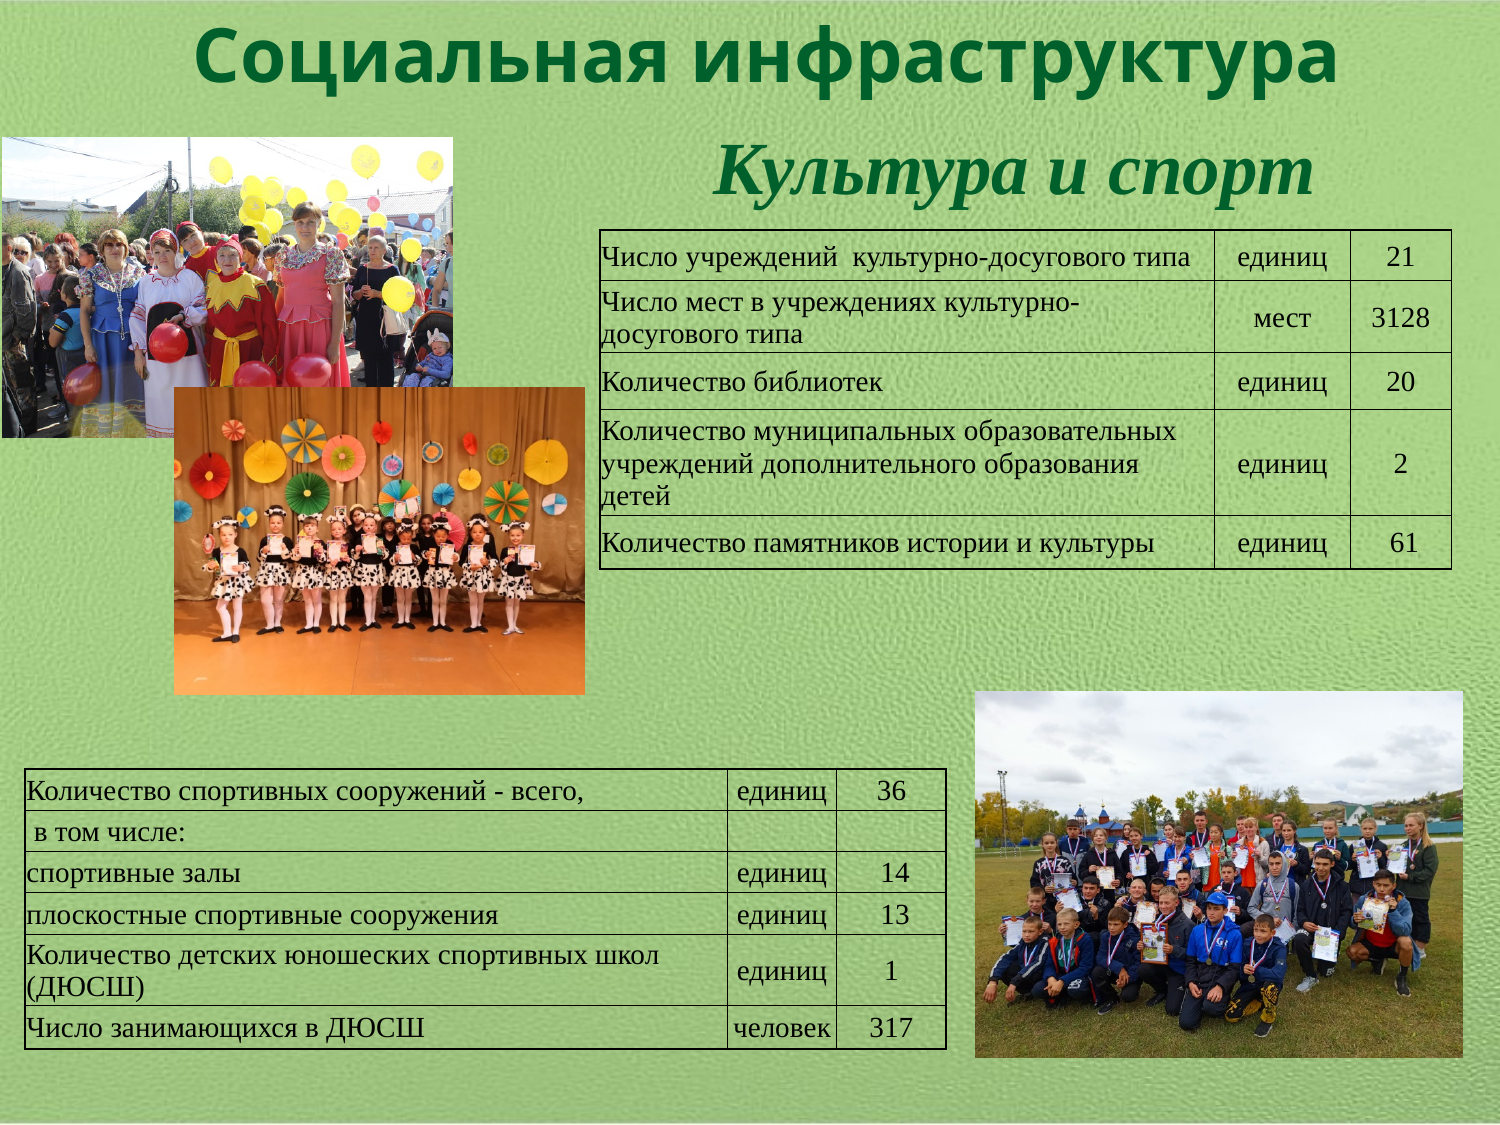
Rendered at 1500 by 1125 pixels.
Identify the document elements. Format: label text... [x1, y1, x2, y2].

table_cell Количество памятников истории и культуры [601, 516, 1214, 568]
table_cell спортивные залы [26, 852, 727, 892]
table_cell 2 [1351, 410, 1451, 515]
table_cell мест [1215, 281, 1350, 352]
text_box Социальная инфраструктура [177, 0, 1357, 105]
table_cell 317 [837, 1006, 945, 1048]
table_cell человек [728, 1006, 836, 1048]
table_header 21 [1351, 231, 1451, 280]
table_cell 1 [837, 935, 945, 1005]
table_cell Количество детских юношеских спортивных школ (ДЮСШ) [26, 935, 727, 1005]
table_cell единиц [1215, 353, 1350, 409]
table_cell [837, 811, 945, 851]
table_cell плоскостные спортивные сооружения [26, 893, 727, 934]
table_header единиц [1215, 231, 1350, 280]
table_cell 14 [837, 852, 945, 892]
table_cell Число занимающихся в ДЮСШ [26, 1006, 727, 1048]
table_cell единиц [728, 935, 836, 1005]
table_header Количество спортивных сооружений - всего, [26, 770, 727, 810]
text_box Культура и спорт [698, 111, 1331, 217]
table_cell единиц [1215, 516, 1350, 568]
table_cell единиц [1215, 410, 1350, 515]
table_cell 61 [1351, 516, 1451, 568]
picture [0, 0, 1500, 1125]
table_cell Число мест в учреждениях культурно-досугового типа [601, 281, 1214, 352]
table_header 36 [837, 770, 945, 810]
table_header Число учреждений культурно-досугового типа [601, 231, 1214, 280]
table_cell Количество библиотек [601, 353, 1214, 409]
table_cell [728, 811, 836, 851]
table_cell в том числе: [26, 811, 727, 851]
table_cell Количество муниципальных образовательных учреждений дополнительного образования детей [601, 410, 1214, 515]
table_cell 13 [837, 893, 945, 934]
table_cell единиц [728, 893, 836, 934]
table_cell 3128 [1351, 281, 1451, 352]
table_cell единиц [728, 852, 836, 892]
table_cell 20 [1351, 353, 1451, 409]
table_header единиц [728, 770, 836, 810]
